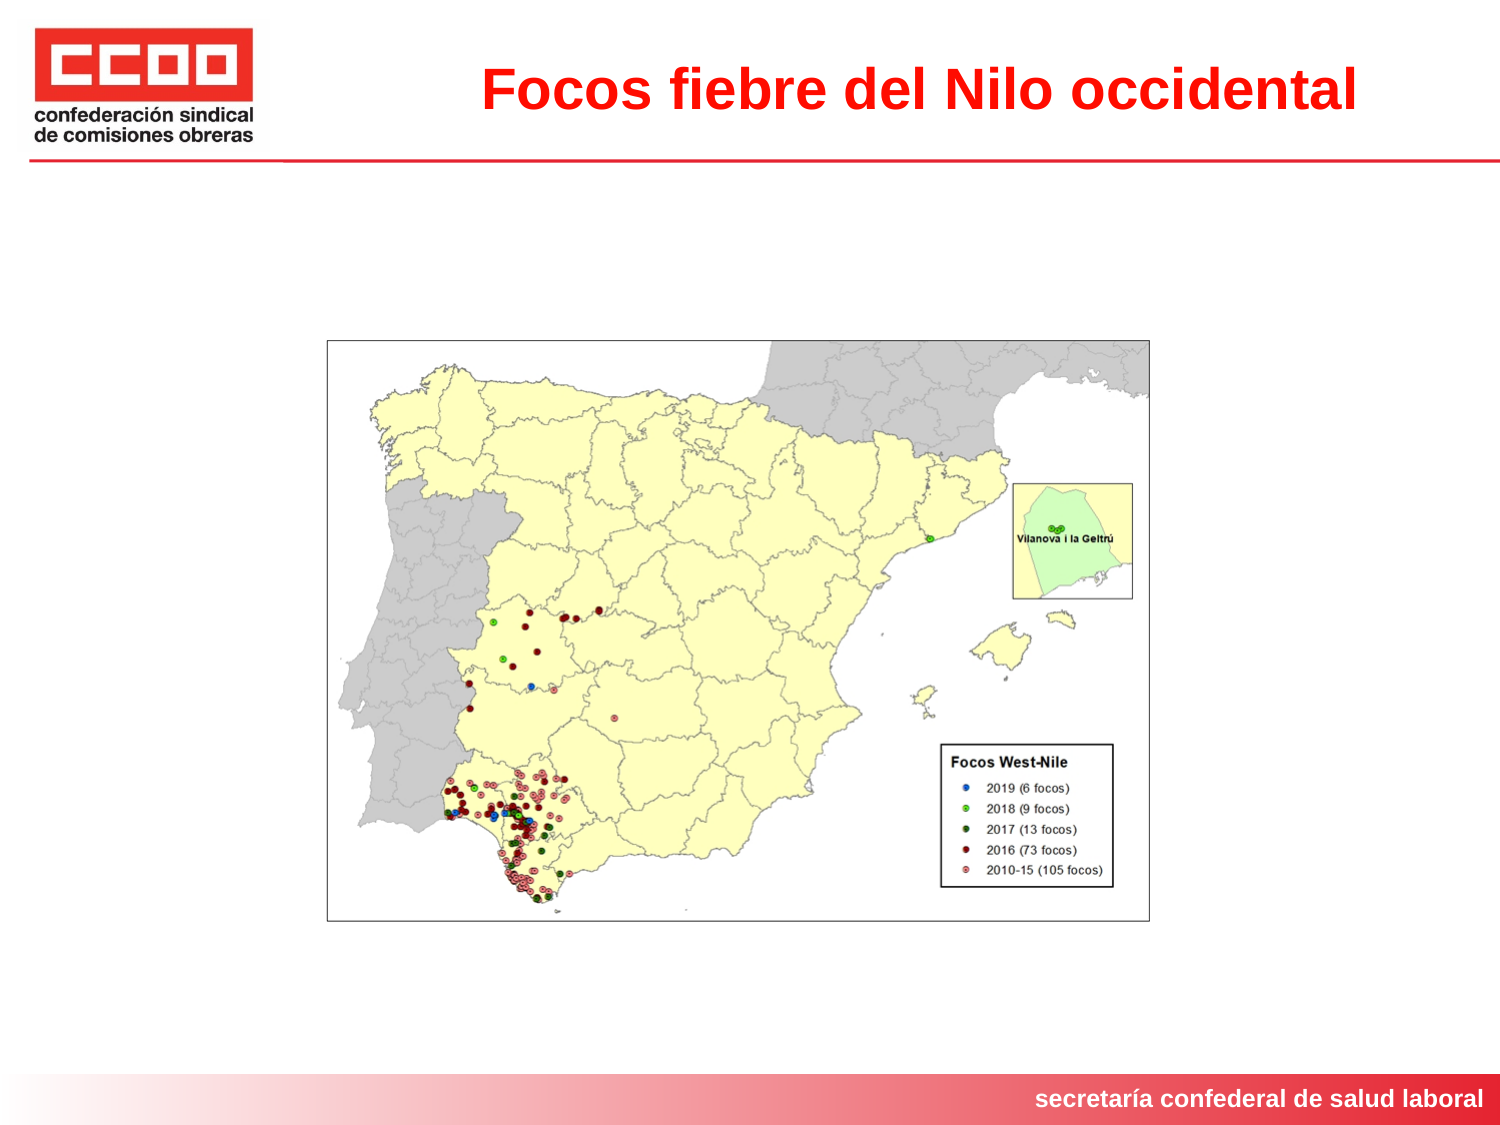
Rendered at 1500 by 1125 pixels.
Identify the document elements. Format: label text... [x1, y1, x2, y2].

picture [324, 337, 1153, 923]
picture [17, 19, 270, 152]
title Focos fiebre del Nilo occidental [466, 30, 1412, 142]
